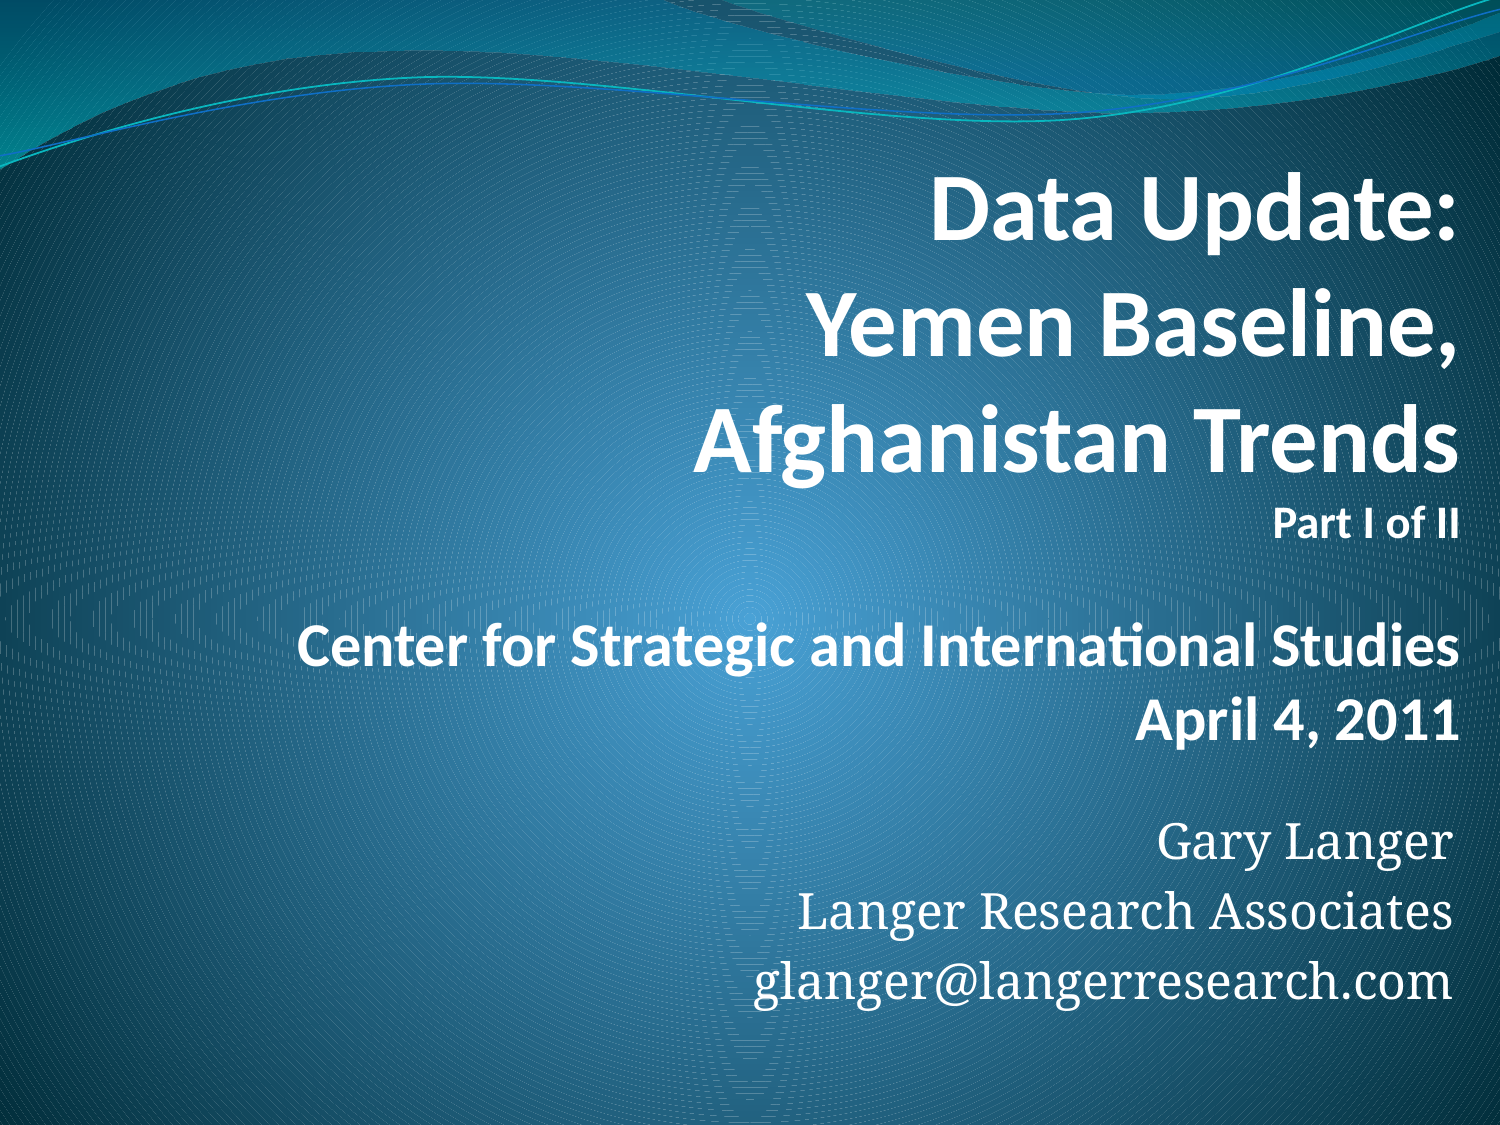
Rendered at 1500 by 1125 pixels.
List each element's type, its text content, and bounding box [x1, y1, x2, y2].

subtitle Gary Langer Langer Research Associates glanger@langerresearch.com [277, 732, 1465, 1020]
title Data Update: Yemen Baseline, Afghanistan Trends Part I of II Center for Strategic and International Studies April 4, 2011 [84, 139, 1465, 754]
